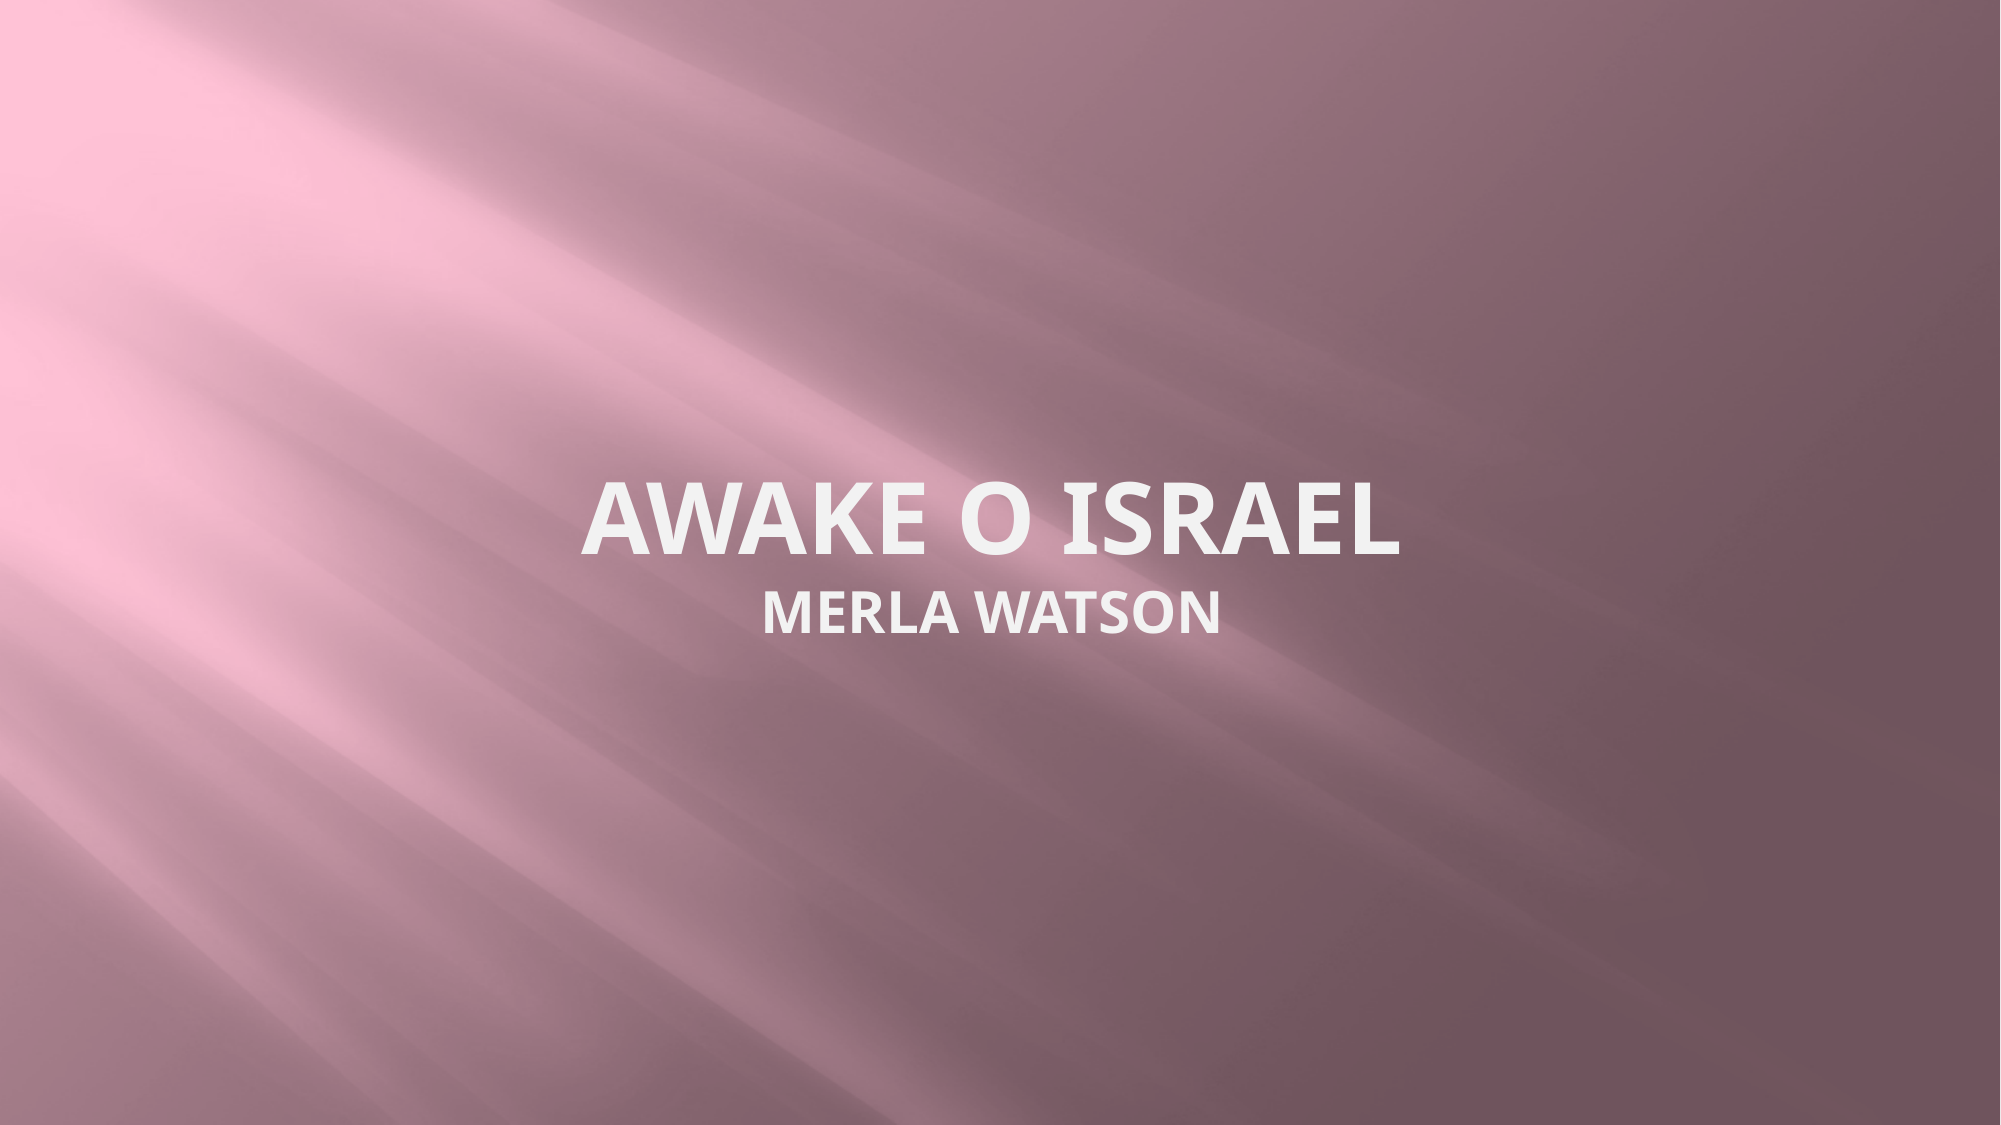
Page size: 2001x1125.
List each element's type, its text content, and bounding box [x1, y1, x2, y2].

title AWAKE O ISRAEL Merla Watson [92, 37, 1893, 1063]
